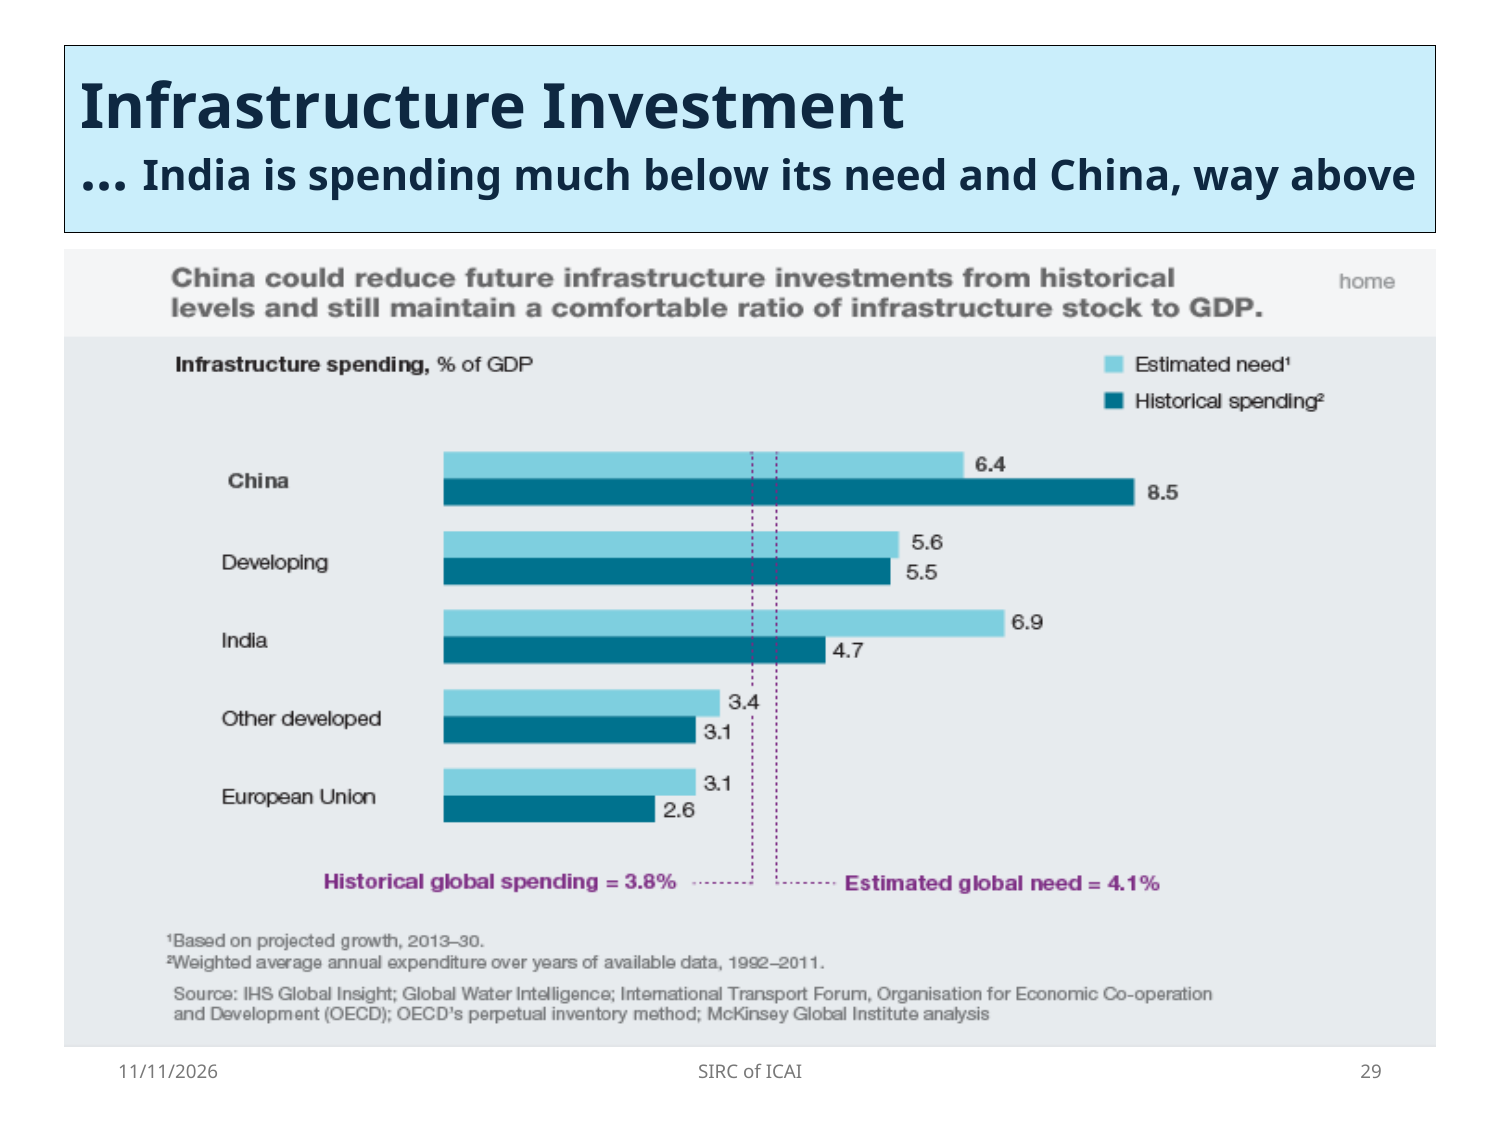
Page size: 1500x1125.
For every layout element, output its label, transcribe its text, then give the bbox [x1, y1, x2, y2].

picture [64, 248, 1436, 1048]
footer SIRC of ICAI [496, 1048, 1004, 1103]
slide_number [103, 1048, 441, 1103]
slide_number 29 [1059, 1048, 1397, 1103]
title Infrastructure Investment … India is spending much below its need and China, way above [64, 45, 1436, 233]
